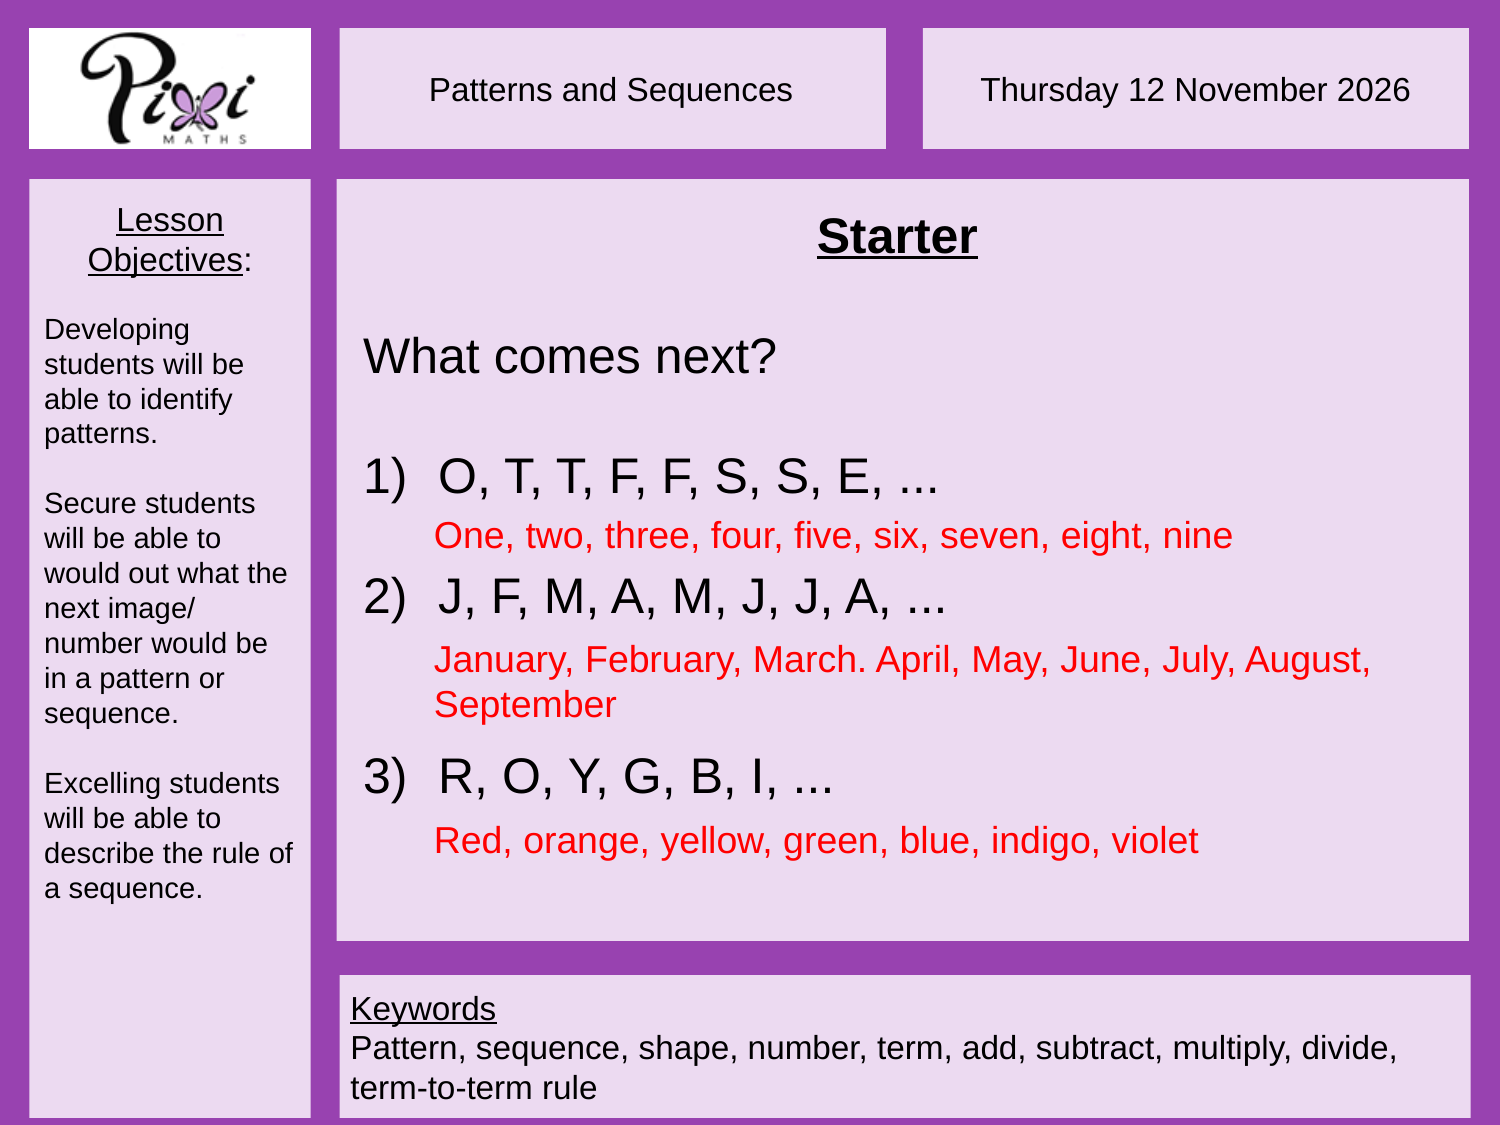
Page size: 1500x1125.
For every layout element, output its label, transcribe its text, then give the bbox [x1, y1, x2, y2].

picture [0, 0, 1500, 1125]
text_box One, two, three, four, five, six, seven, eight, nine [419, 503, 1447, 564]
text_box Starter What comes next? O, T, T, F, F, S, S, E, ... J, F, M, A, M, J, J, A, ... R, O, Y, G, B, I, ... [348, 196, 1447, 811]
text_box Red, orange, yellow, green, blue, indigo, violet [419, 808, 1447, 869]
text_box January, February, March. April, May, June, July, August, September [419, 627, 1447, 733]
